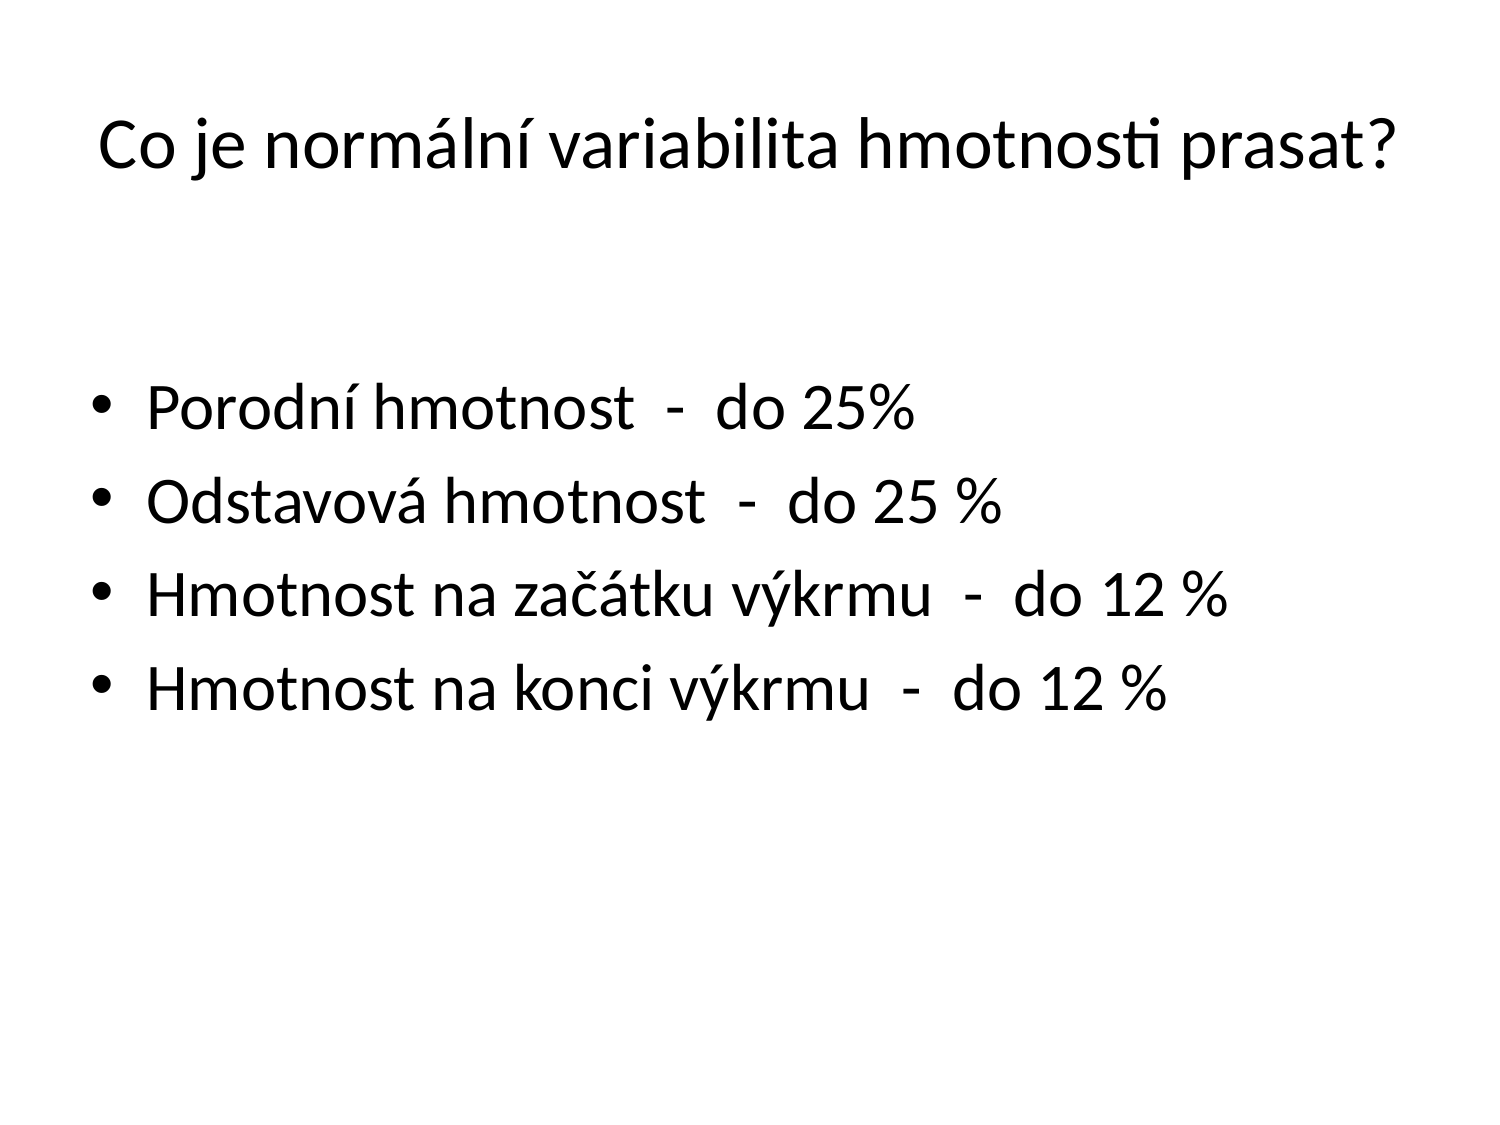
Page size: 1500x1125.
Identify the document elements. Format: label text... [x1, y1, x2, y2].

list Porodní hmotnost - do 25% Odstavová hmotnost - do 25 % Hmotnost na začátku výkrmu - do 12 % Hmotnost na konci výkrmu - do 12 % [75, 262, 1425, 1005]
title Co je normální variabilita hmotnosti prasat? [75, 45, 1425, 233]
